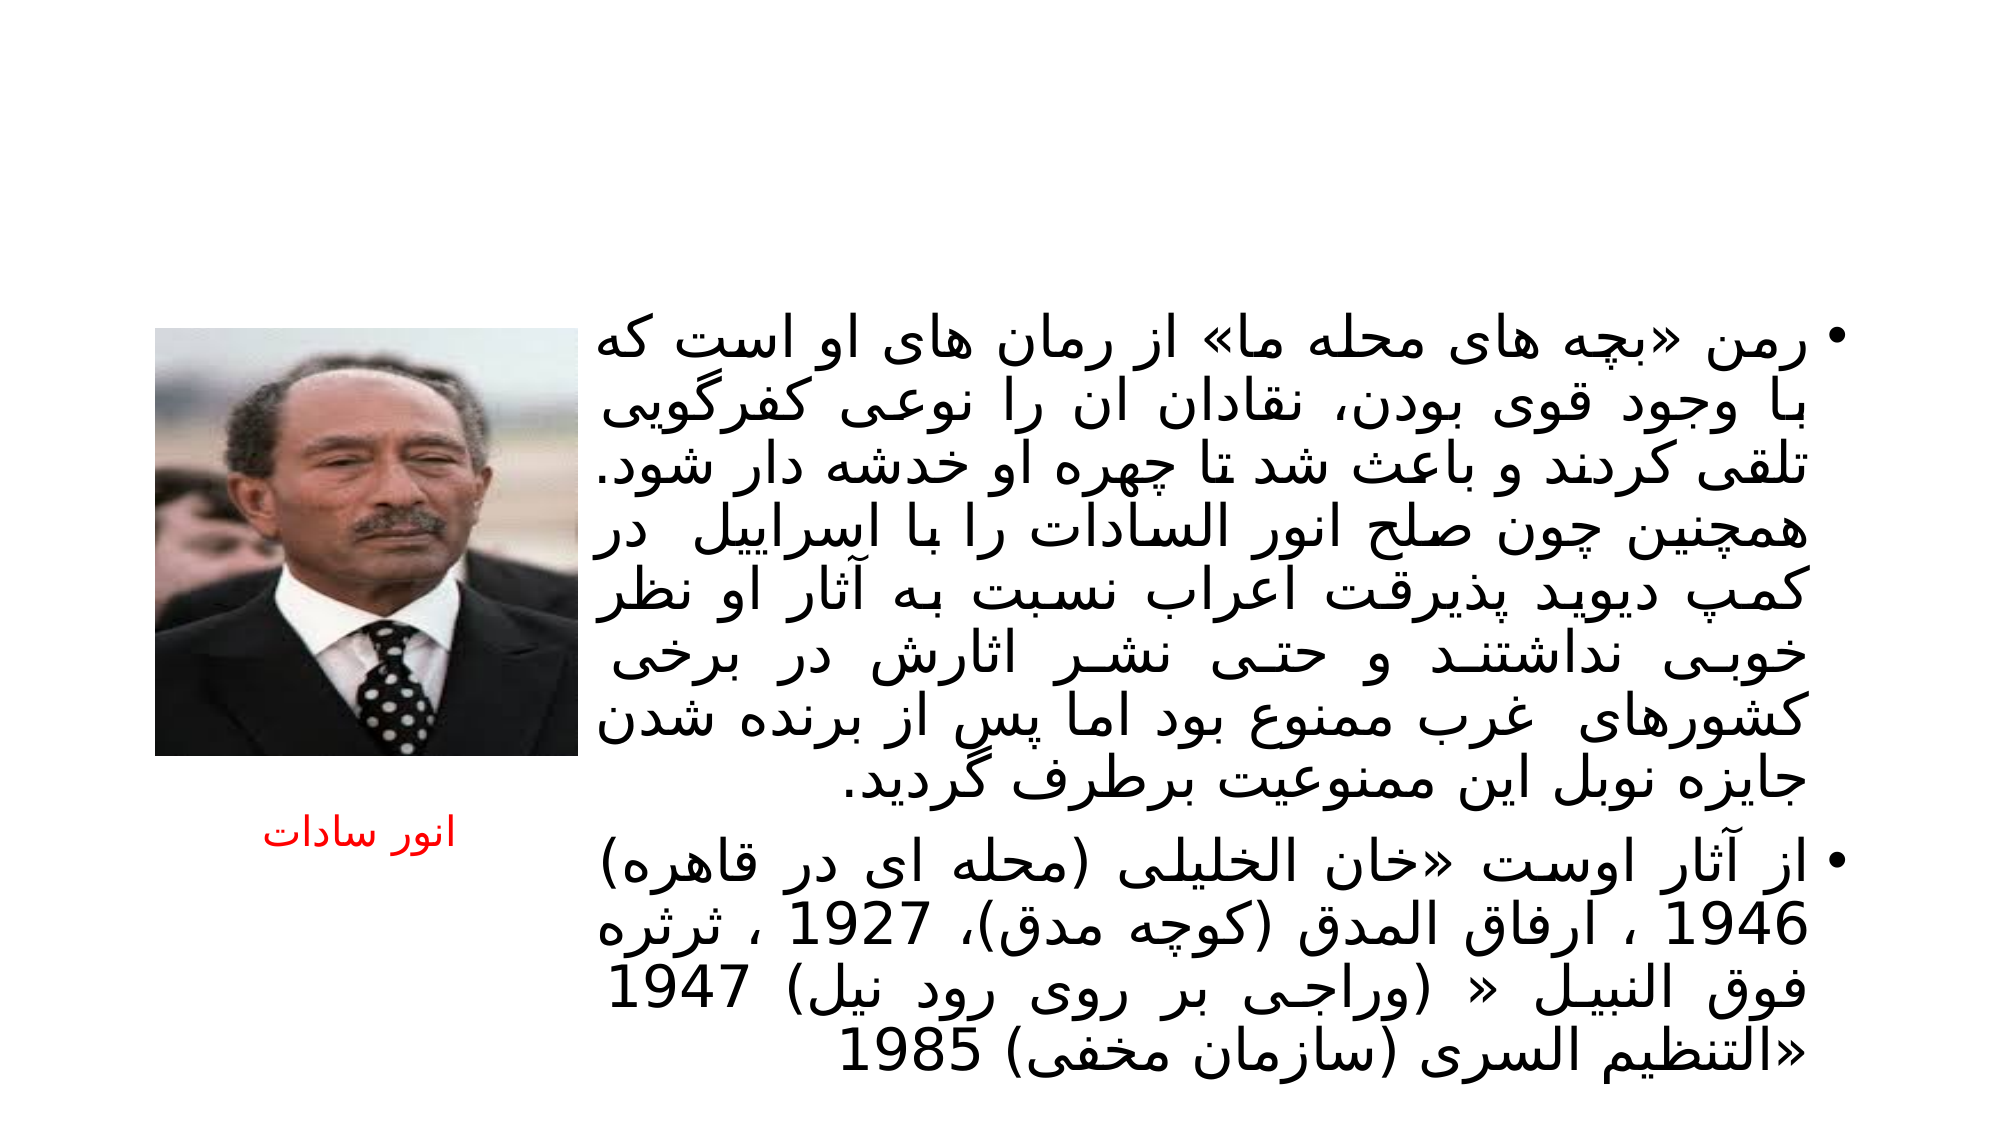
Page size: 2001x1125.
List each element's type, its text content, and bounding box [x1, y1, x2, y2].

list رمن «بچه های محله ما» از رمان های او است که با وجود قوی بودن، نقادان ان را نوعی کفرگویی تلقی کردند و باعث شد تا چهره او خدشه دار شود. همچنین چون صلح انور السادات را با اسراییل در کمپ دیوید پذیرقت اعراب نسبت به آثار او نظر خوبی نداشتند و حتی نشر اثارش در برخی کشورهای غرب ممنوع بود اما پس از برنده شدن جایزه نوبل این ممنوعیت برطرف گردید. از آثار اوست «خان الخلیلی (محله ای در قاهره) 1946 ، ارفاق المدق (کوچه مدق)، 1927 ، ثرثره فوق النبیل « (وراجی بر روی رود نیل) 1947 «التنظیم السری (سازمان مخفی) 1985 [577, 299, 1863, 1014]
text_box انور سادات [241, 797, 477, 862]
picture [155, 328, 578, 756]
